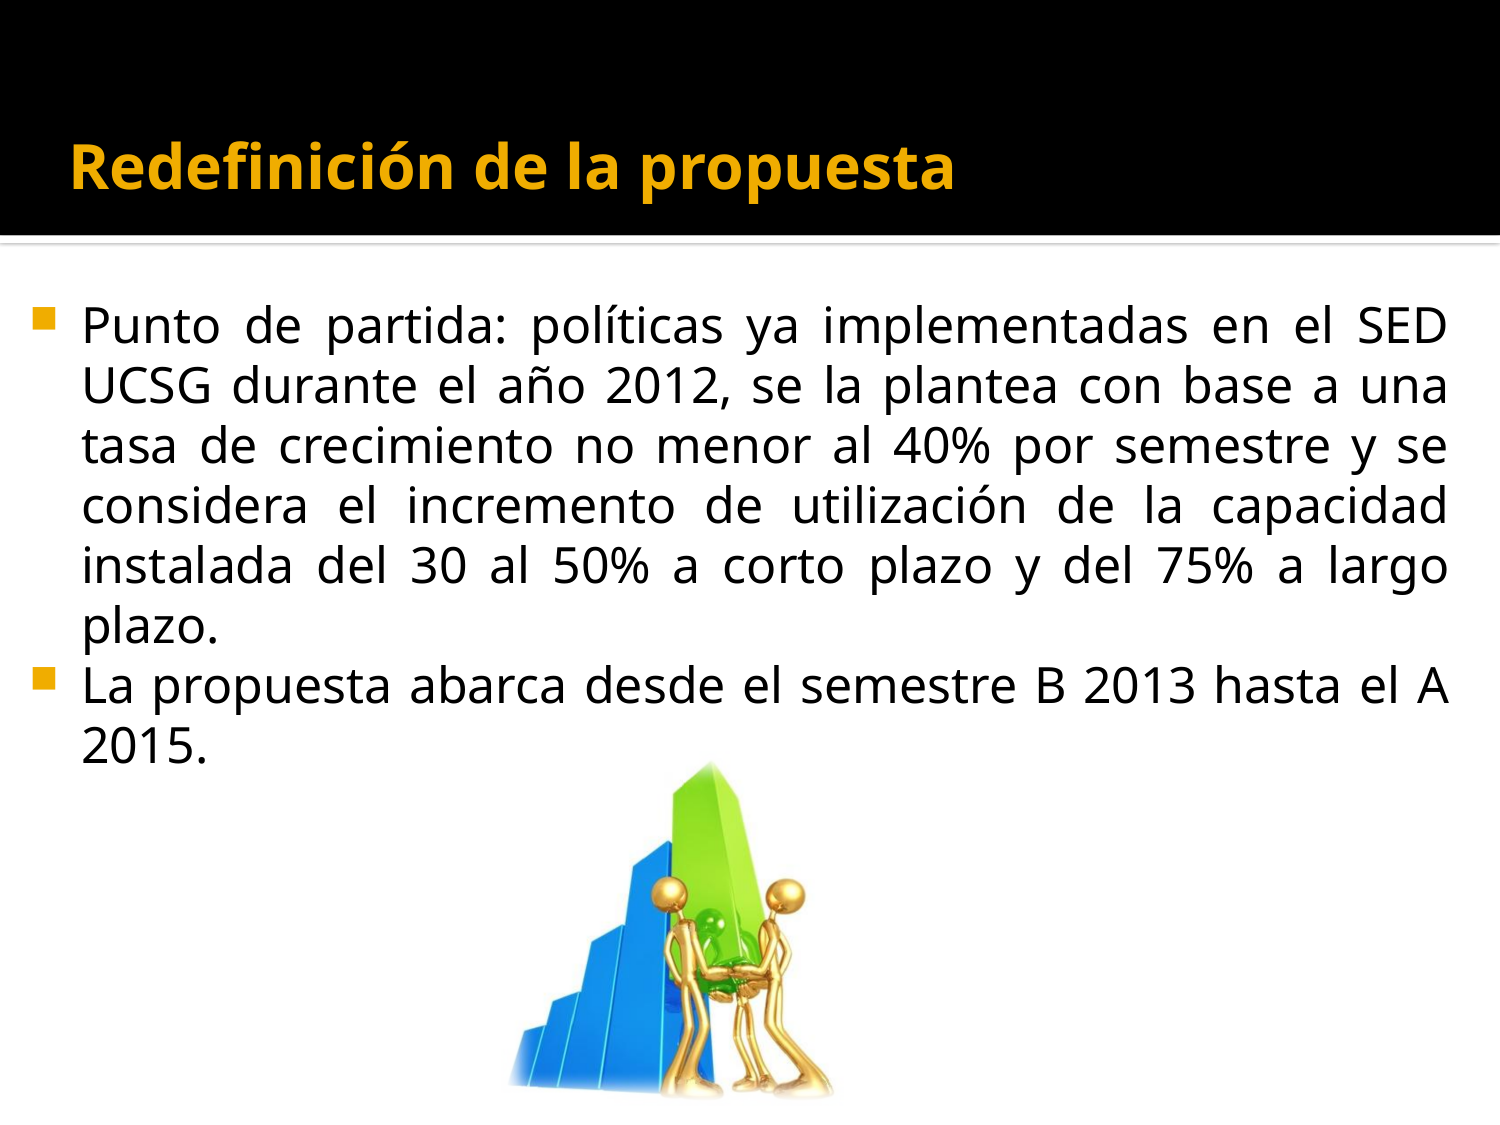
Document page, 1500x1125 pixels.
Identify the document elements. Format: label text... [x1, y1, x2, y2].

title Redefinición de la propuesta [53, 61, 1404, 268]
picture [501, 751, 857, 1106]
list Punto de partida: políticas ya implementadas en el SED UCSG durante el año 2012, se la plantea con base a una tasa de crecimiento no menor al 40% por semestre y se considera el incremento de utilización de la capacidad instalada del 30 al 50% a corto plazo y del 75% a largo plazo. La propuesta abarca desde el semestre B 2013 hasta el A 2015. [0, 278, 1465, 823]
